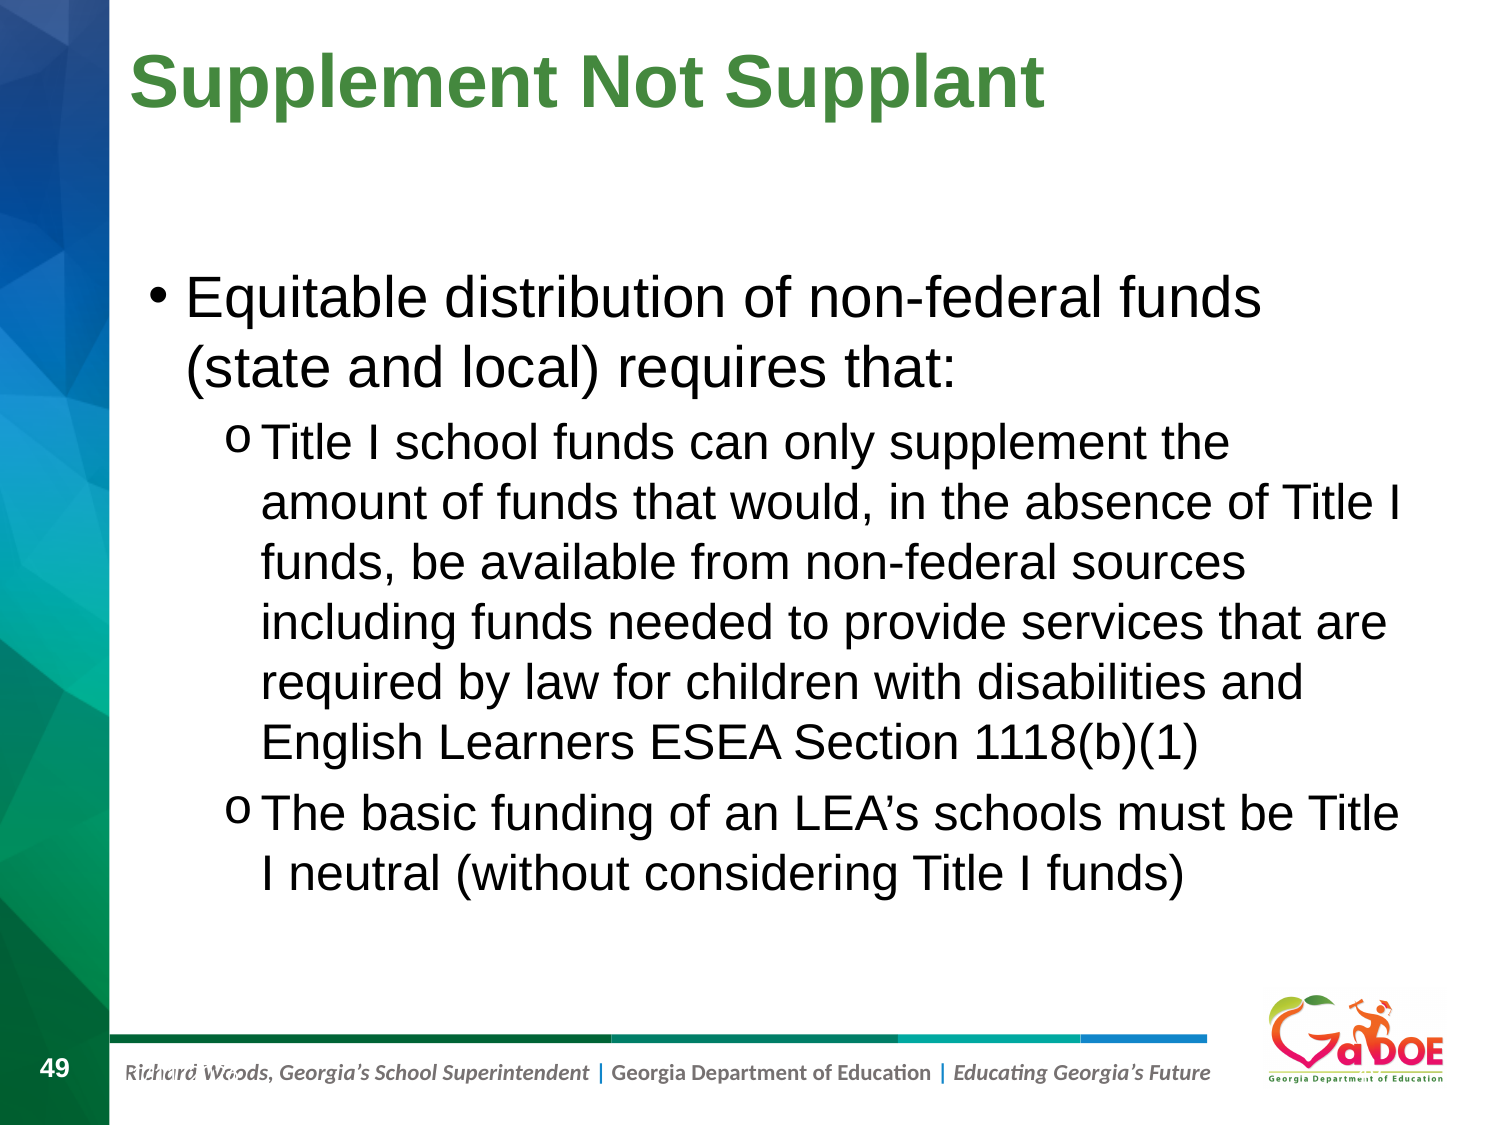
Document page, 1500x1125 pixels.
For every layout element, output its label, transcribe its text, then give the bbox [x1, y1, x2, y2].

list Equitable distribution of non-federal funds (state and local) requires that: Title I school funds can only supplement the amount of funds that would, in the absence of Title I funds, be available from non-federal sources including funds needed to provide services that are required by law for children with disabilities and English Learners ESEA Section 1118(b)(1) The basic funding of an LEA’s schools must be Title I neutral (without considering Title I funds) [133, 251, 1427, 959]
title Supplement Not Supplant [115, 0, 1441, 167]
picture [1263, 987, 1447, 1089]
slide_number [103, 1042, 441, 1103]
picture [0, 0, 110, 1125]
slide_number 49 [1059, 1042, 1397, 1103]
